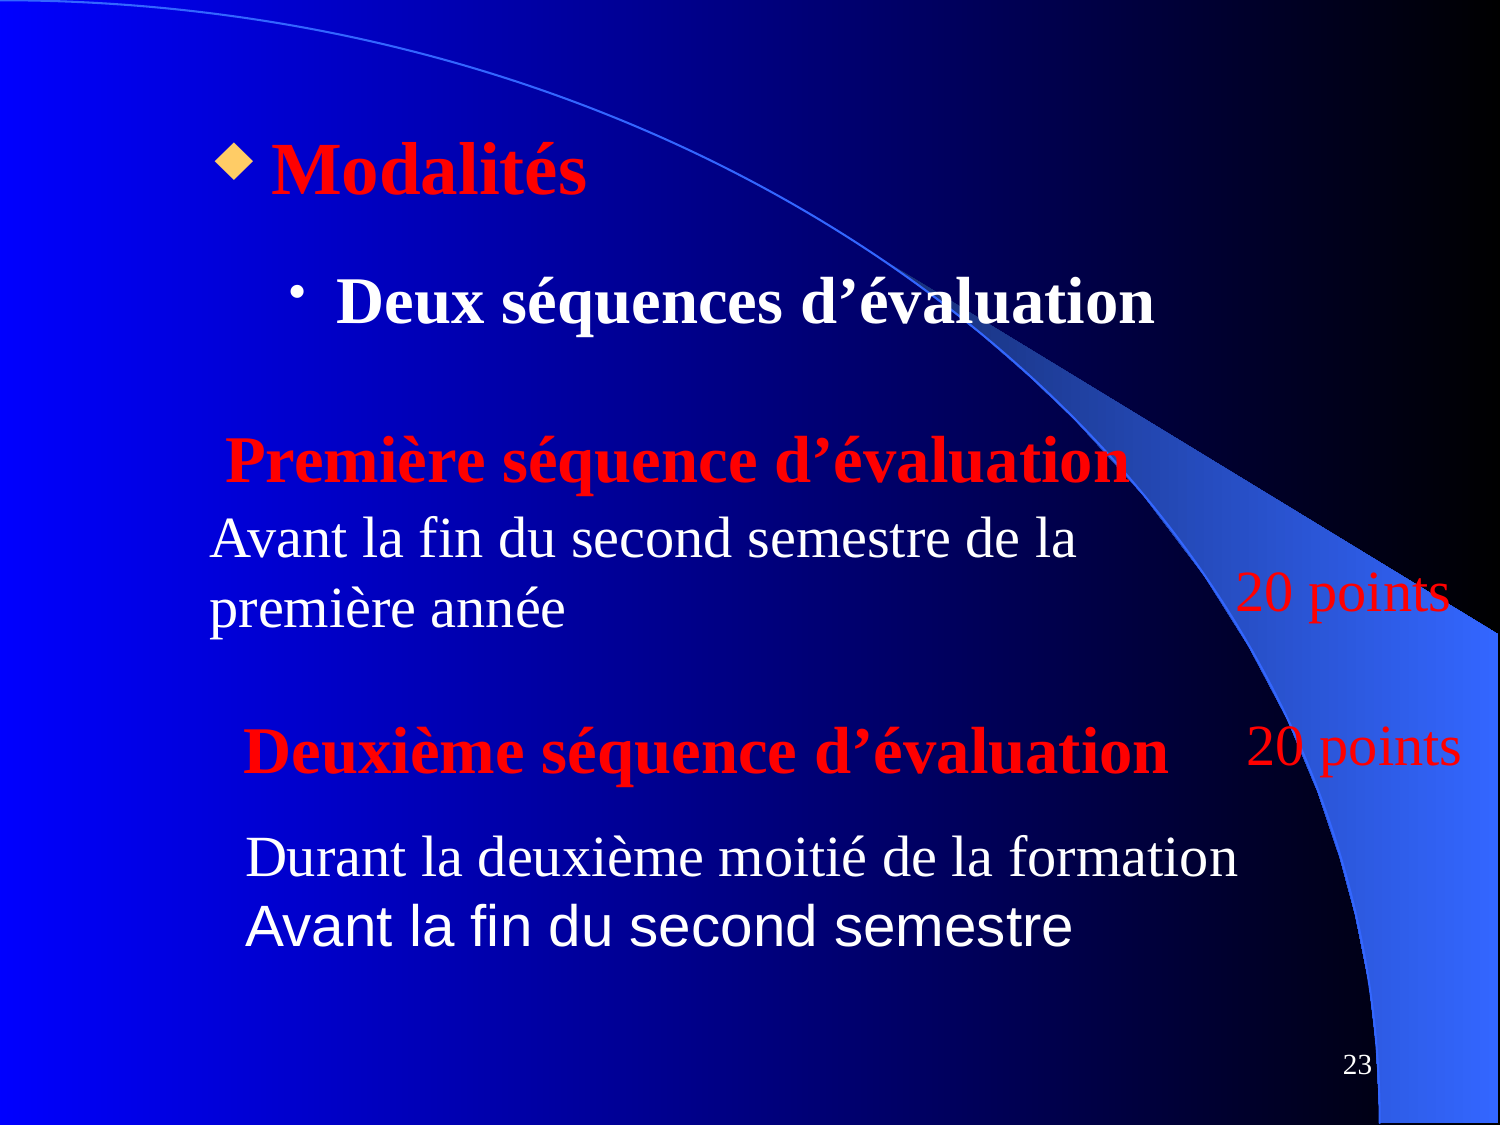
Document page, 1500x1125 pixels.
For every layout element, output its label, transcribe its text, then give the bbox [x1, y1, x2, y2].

slide_number 23 [1074, 1025, 1388, 1100]
text_box Première séquence d’évaluation [210, 408, 1147, 491]
text_box Deuxième séquence d’évaluation [228, 699, 1187, 795]
text_box 20 points [1271, 545, 1467, 631]
text_box 20 points [1231, 699, 1478, 785]
text_box Avant la fin du second semestre de la première année [194, 491, 1271, 647]
text_box Deux séquences d’évaluation [159, 249, 1220, 345]
text_box Durant la deuxième moitié de la formation Avant la fin du second semestre [230, 810, 1276, 966]
text_box Modalités [200, 112, 838, 225]
